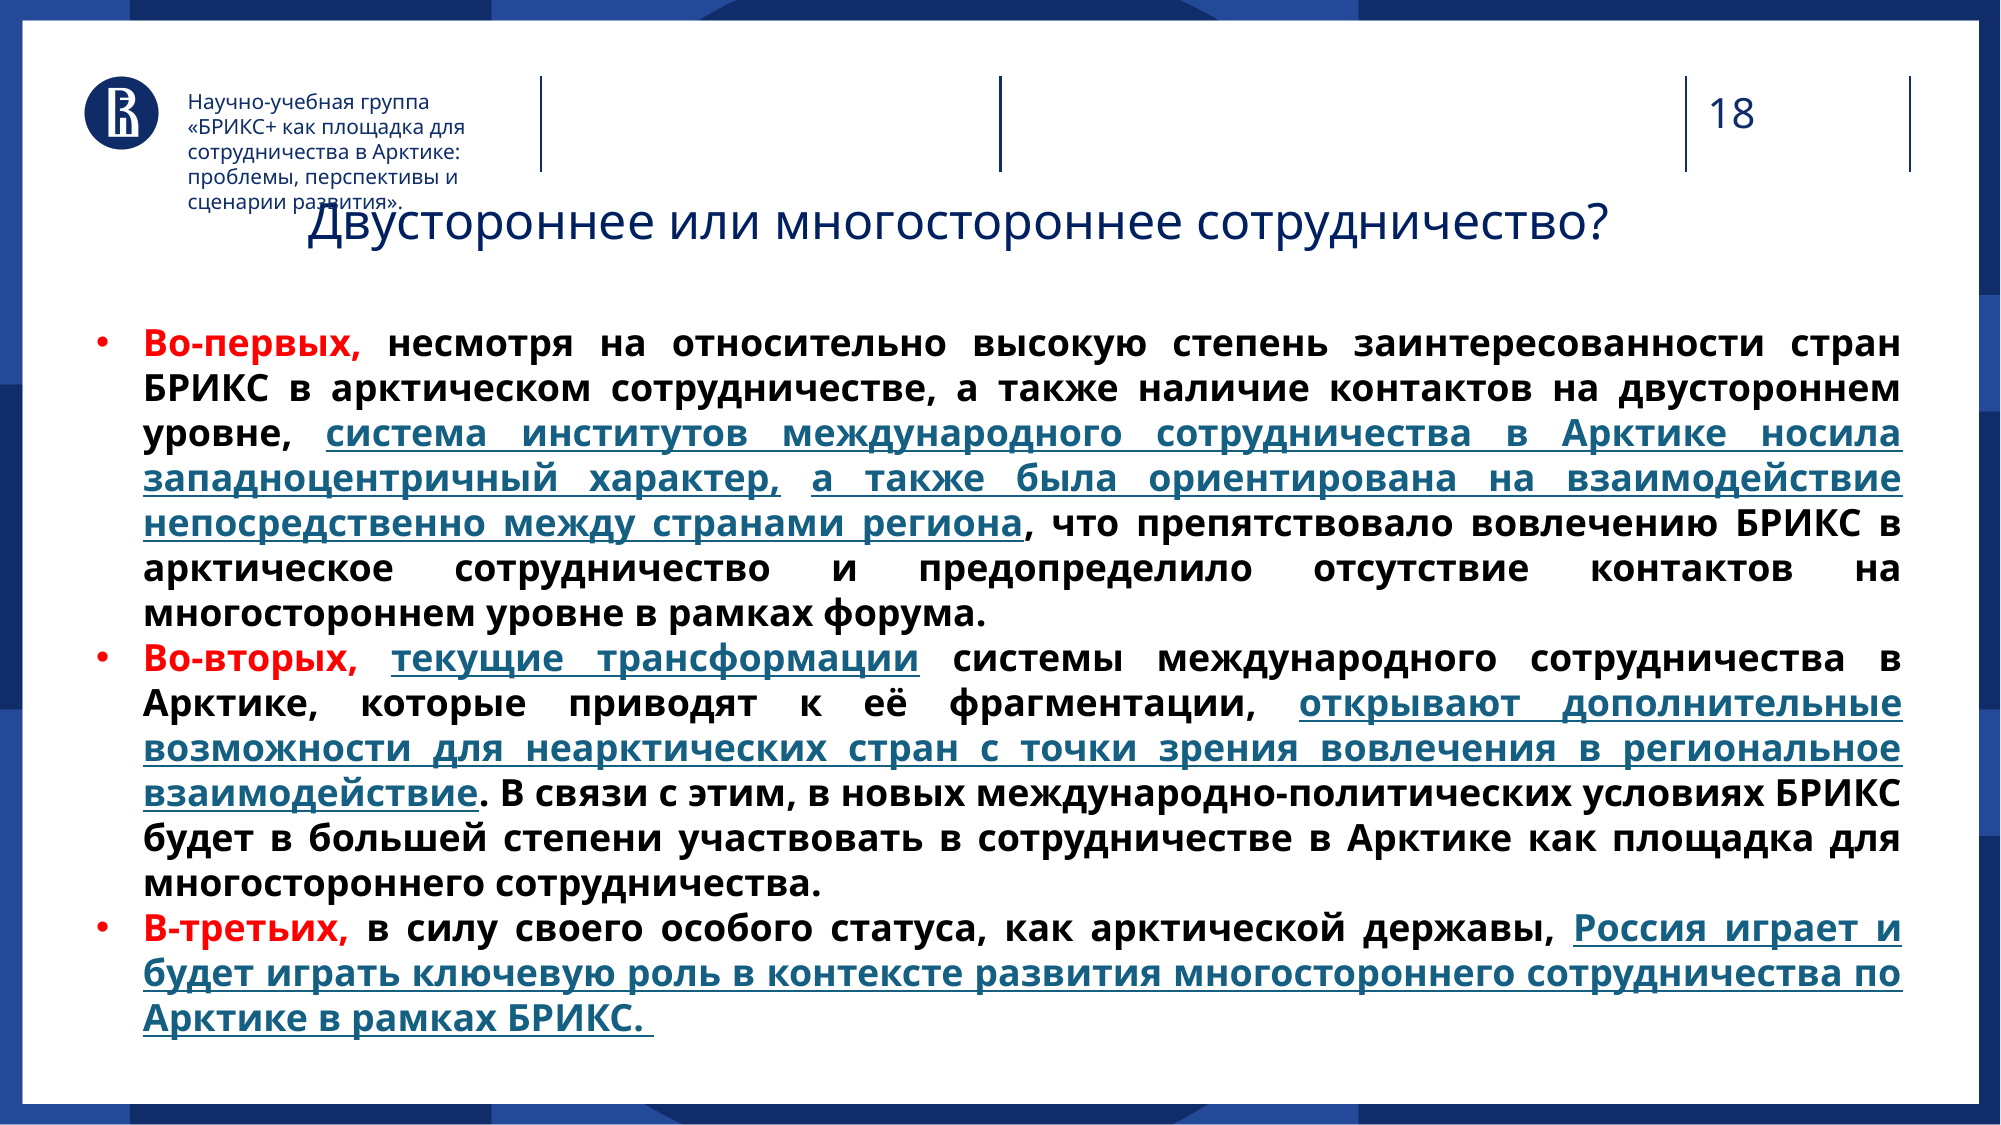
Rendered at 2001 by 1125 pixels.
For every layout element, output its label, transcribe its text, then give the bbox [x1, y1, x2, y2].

title Двустороннее или многостороннее сотрудничество? [96, 190, 1823, 318]
list Научно-учебная группа «БРИКС+ как площадка для сотрудничества в Арктике: проблемы, перспективы и сценарии развития». [187, 88, 500, 157]
picture [0, 0, 2001, 1125]
list Во-первых, несмотря на относительно высокую степень заинтересованности стран БРИКС в арктическом сотрудничестве, а также наличие контактов на двустороннем уровне, система институтов международного сотрудничества в Арктике носила западноцентричный характер, а также была ориентирована на взаимодействие непосредственно между странами региона, что препятствовало вовлечению БРИКС в арктическое сотрудничество и предопределило отсутствие контактов на многостороннем уровне в рамках форума. Во-вторых, текущие трансформации системы международного сотрудничества в Арктике, которые приводят к её фрагментации, открывают дополнительные возможности для неарктических стран с точки зрения вовлечения в региональное взаимодействие. В связи с этим, в новых международно-политических условиях БРИКС будет в большей степени участвовать в сотрудничестве в Арктике как площадка для многостороннего сотрудничества. В-третьих, в силу своего особого статуса, как арктической державы, Россия играет и будет играть ключевую роль в контексте развития многостороннего сотрудничества по Арктике в рамках БРИКС. [96, 319, 1903, 1072]
